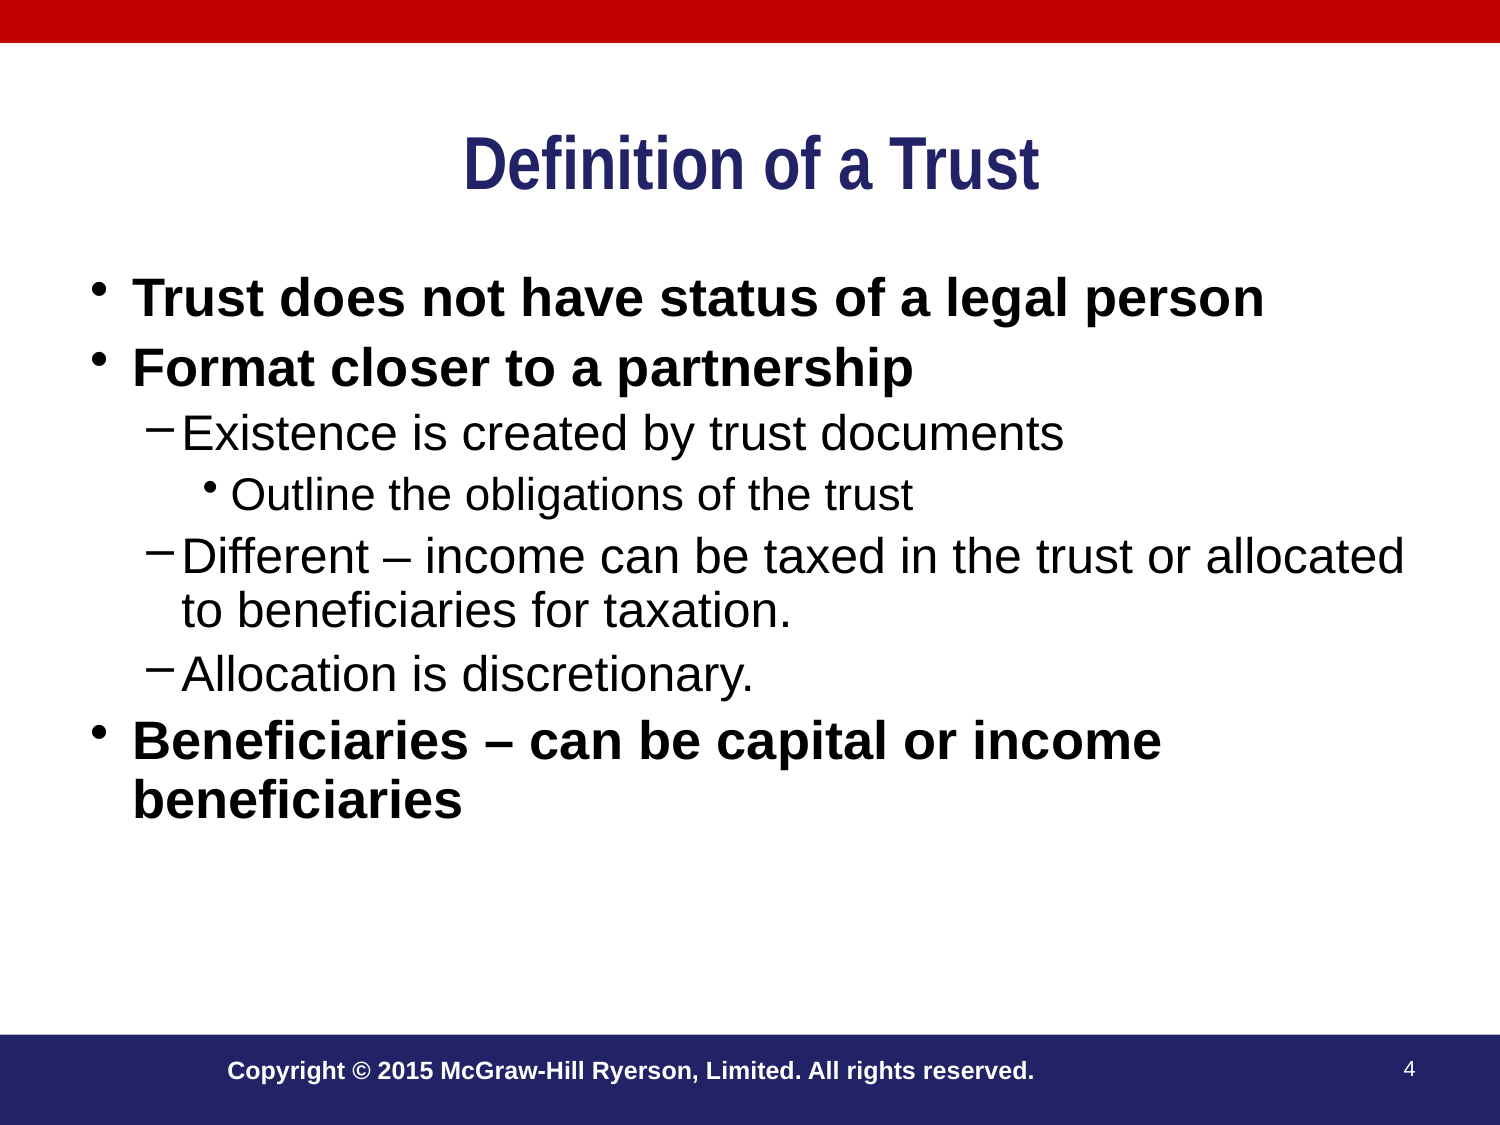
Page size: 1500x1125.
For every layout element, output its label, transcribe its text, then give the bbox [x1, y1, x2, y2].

list Trust does not have status of a legal person Format closer to a partnership Existence is created by trust documents Outline the obligations of the trust Different – income can be taxed in the trust or allocated to beneficiaries for taxation. Allocation is discretionary. Beneficiaries – can be capital or income beneficiaries [74, 262, 1426, 1006]
slide_number 4 [1080, 1046, 1431, 1125]
title Definition of a Trust [76, 66, 1428, 255]
footer Copyright © 2015 McGraw-Hill Ryerson, Limited. All rights reserved. [100, 1046, 1080, 1125]
